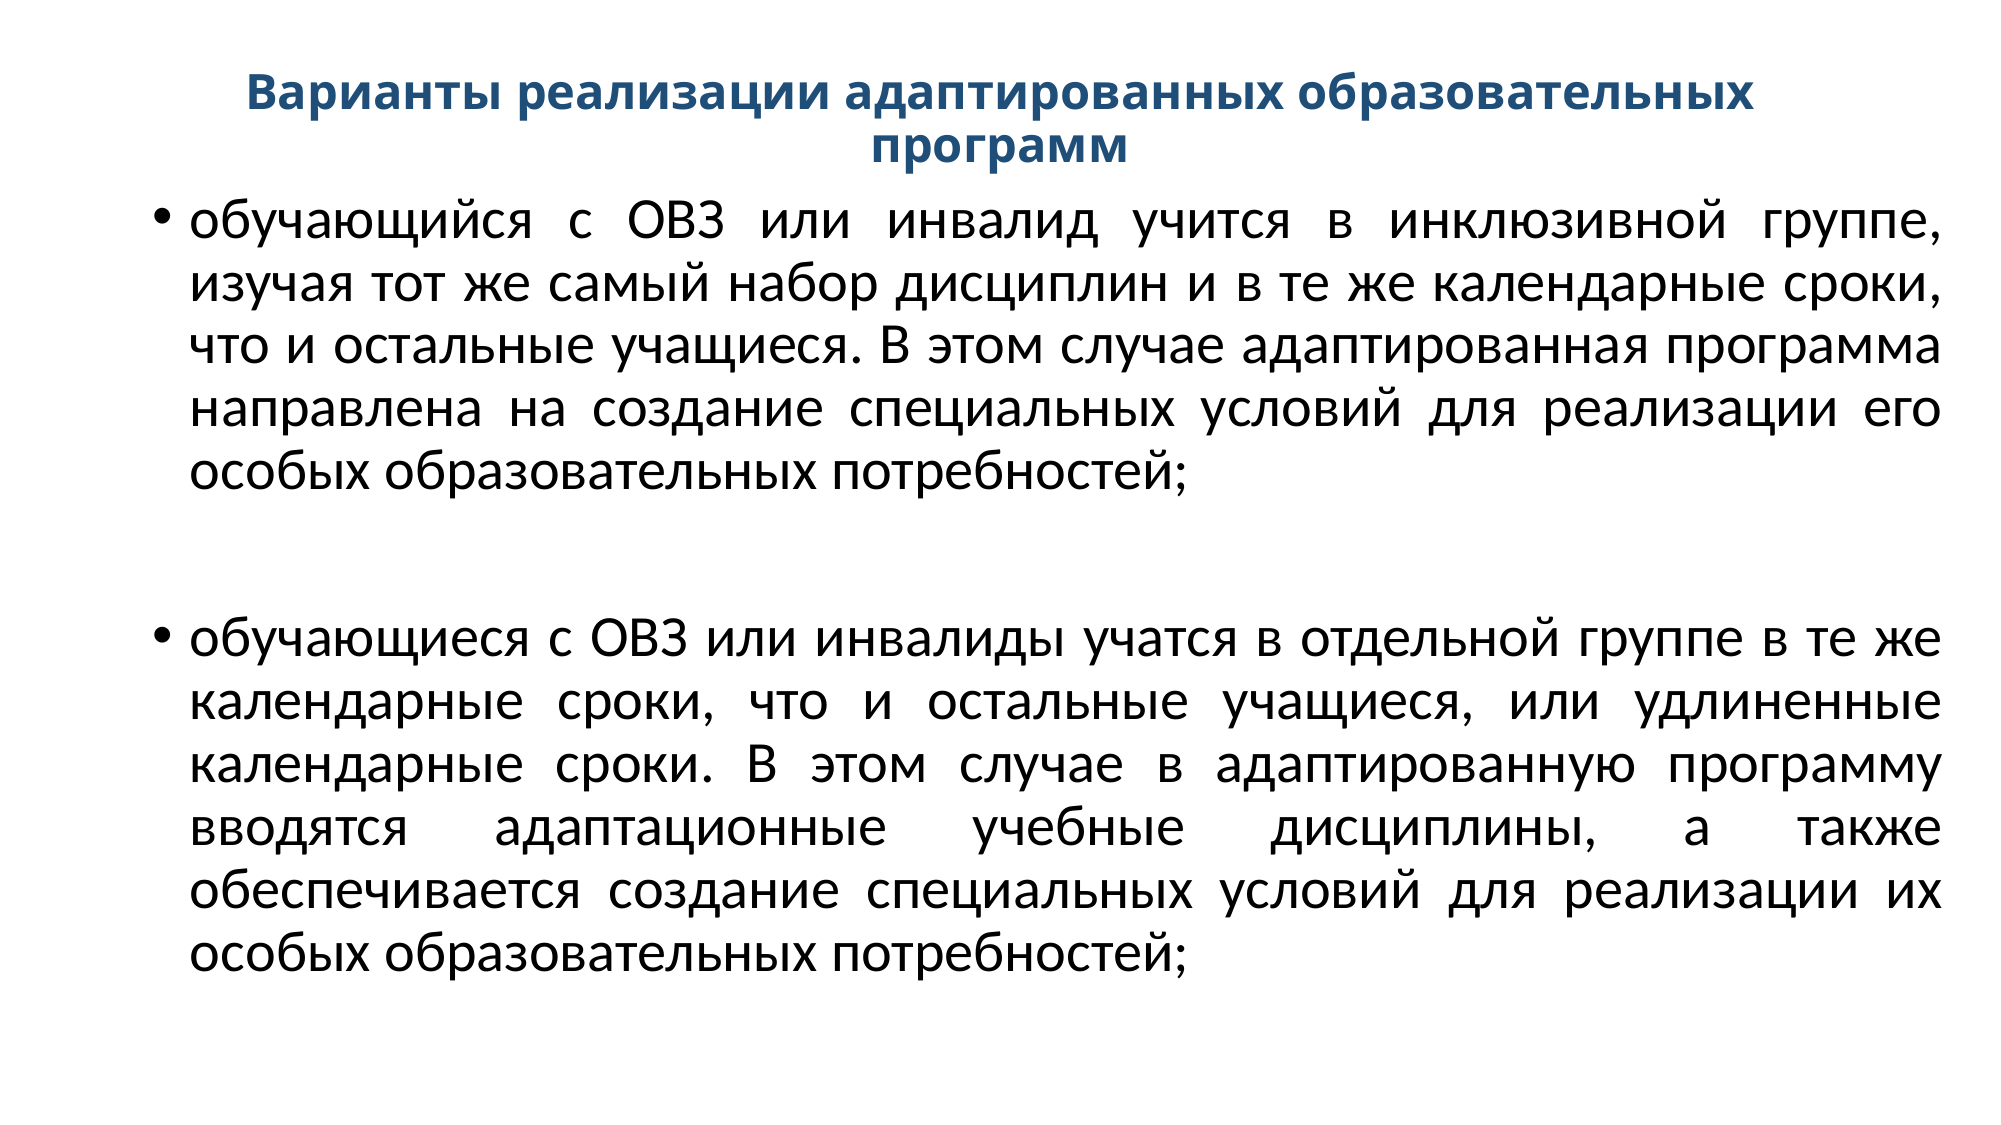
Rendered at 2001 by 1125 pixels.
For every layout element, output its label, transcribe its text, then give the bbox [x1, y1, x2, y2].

list обучающийся с ОВЗ или инвалид учится в инклюзивной группе, изучая тот же самый набор дисциплин и в те же календарные сроки, что и остальные учащиеся. В этом случае адаптированная программа направлена на создание специальных условий для реализации его особых образовательных потребностей; обучающиеся с ОВЗ или инвалиды учатся в отдельной группе в те же календарные сроки, что и остальные учащиеся, или удлиненные календарные сроки. В этом случае в адаптированную программу вводятся адаптационные учебные дисциплины, а также обеспечивается создание специальных условий для реализации их особых образовательных потребностей; [137, 180, 1959, 1079]
title Варианты реализации адаптированных образовательных программ [137, 59, 1863, 180]
